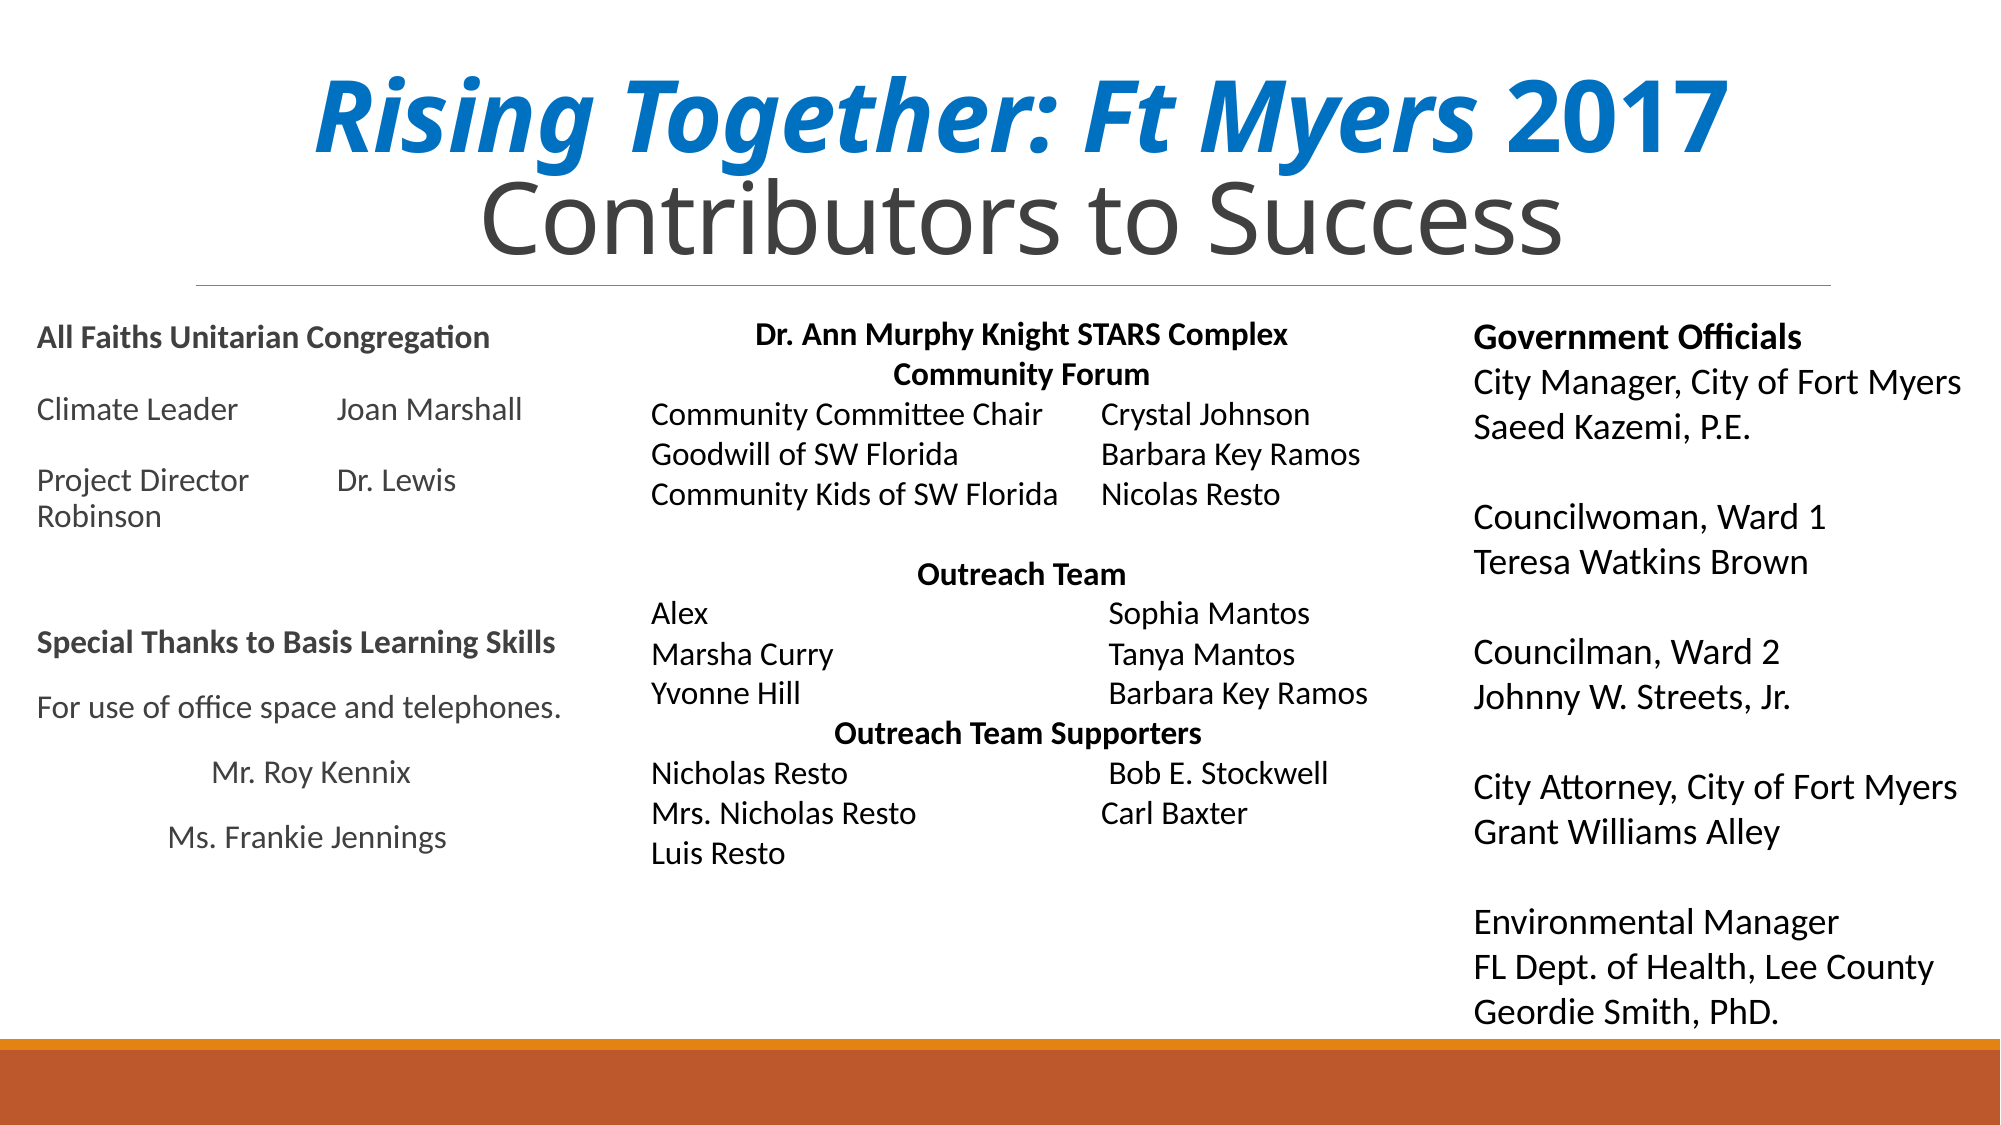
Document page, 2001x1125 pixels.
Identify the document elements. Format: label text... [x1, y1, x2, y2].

text_box Dr. Ann Murphy Knight STARS Complex Community Forum Community Committee Chair Crystal Johnson Goodwill of SW Florida Barbara Key Ramos Community Kids of SW Florida Nicolas Resto Outreach Team Alex Sophia Mantos Marsha Curry Tanya Mantos Yvonne Hill Barbara Key Ramos Outreach Team Supporters Nicholas Resto Bob E. Stockwell Mrs. Nicholas Resto Carl Baxter Luis Resto [636, 304, 1409, 929]
title Rising Together: Ft Myers 2017 Contributors to Success [197, 44, 1848, 283]
list All Faiths Unitarian Congregation Climate Leader Joan Marshall Project Director Dr. Lewis Robinson Special Thanks to Basis Learning Skills For use of office space and telephones. Mr. Roy Kennix Ms. Frankie Jennings [21, 312, 586, 1014]
text_box Government Officials City Manager, City of Fort Myers Saeed Kazemi, P.E. Councilwoman, Ward 1 Teresa Watkins Brown Councilman, Ward 2 Johnny W. Streets, Jr. City Attorney, City of Fort Myers Grant Williams Alley Environmental Manager FL Dept. of Health, Lee County Geordie Smith, PhD. [1458, 304, 1979, 1125]
